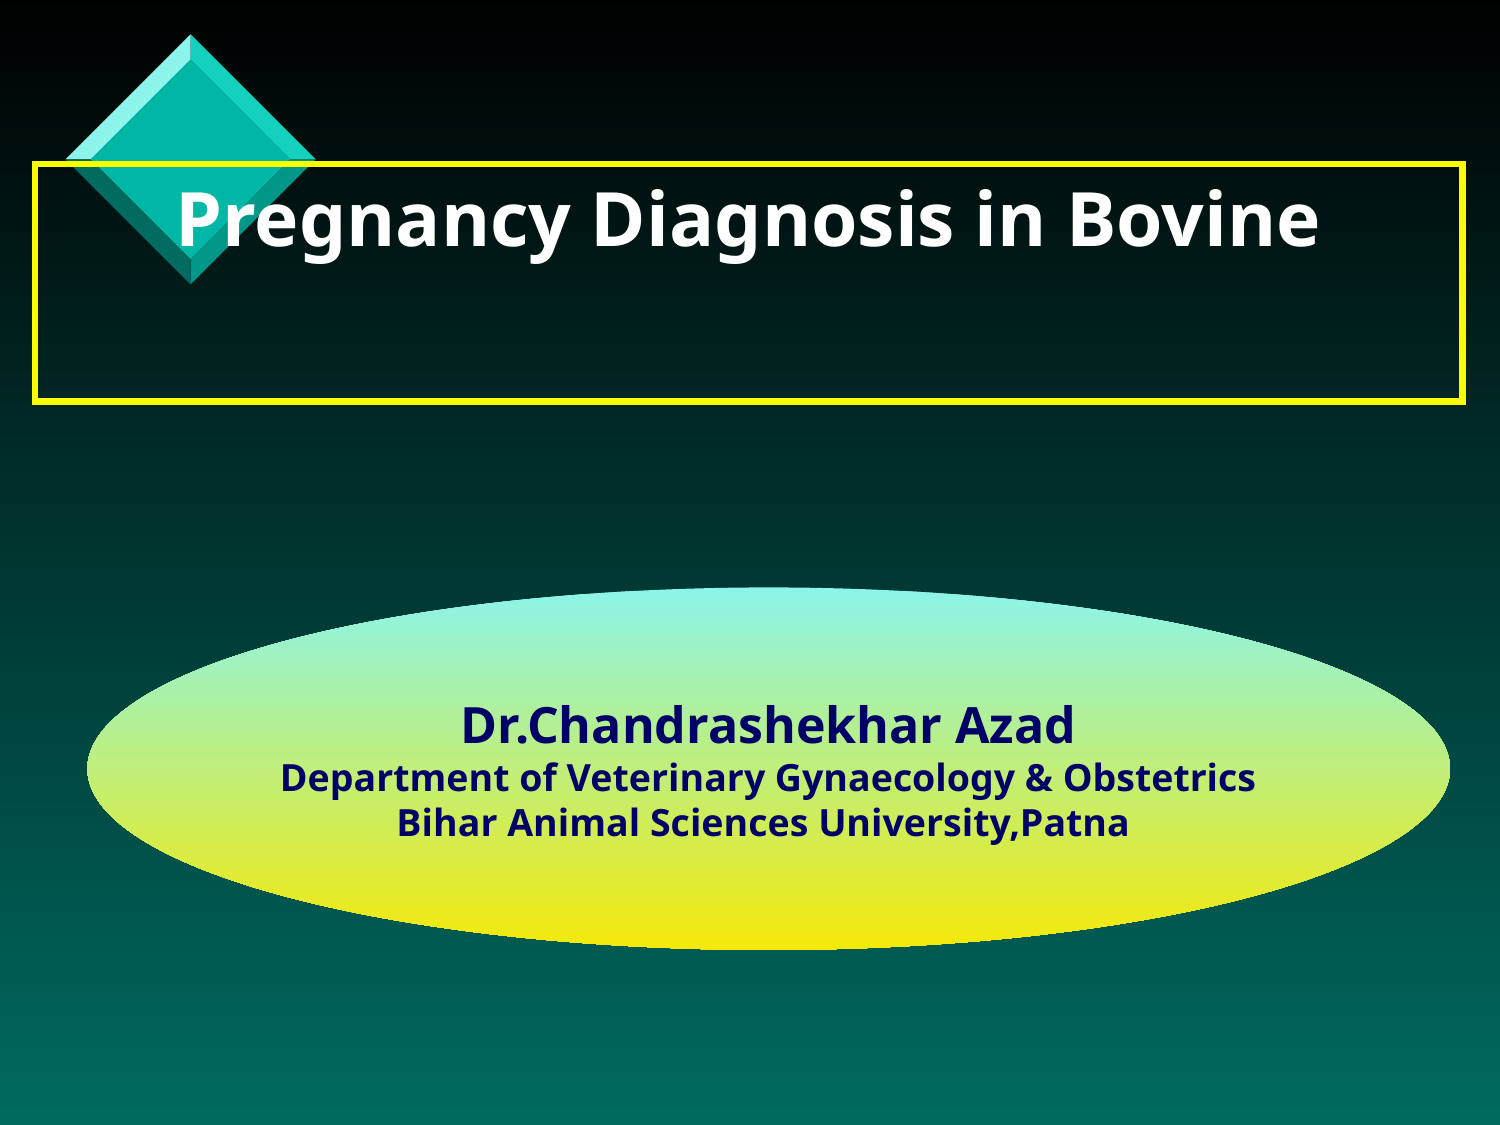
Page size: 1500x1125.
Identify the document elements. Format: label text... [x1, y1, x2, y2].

list Pregnancy Diagnosis in Bovine [34, 163, 1463, 403]
text_box Dr.Chandrashekhar Azad Department of Veterinary Gynaecology & Obstetrics Bihar Animal Sciences University,Patna [87, 587, 1450, 950]
